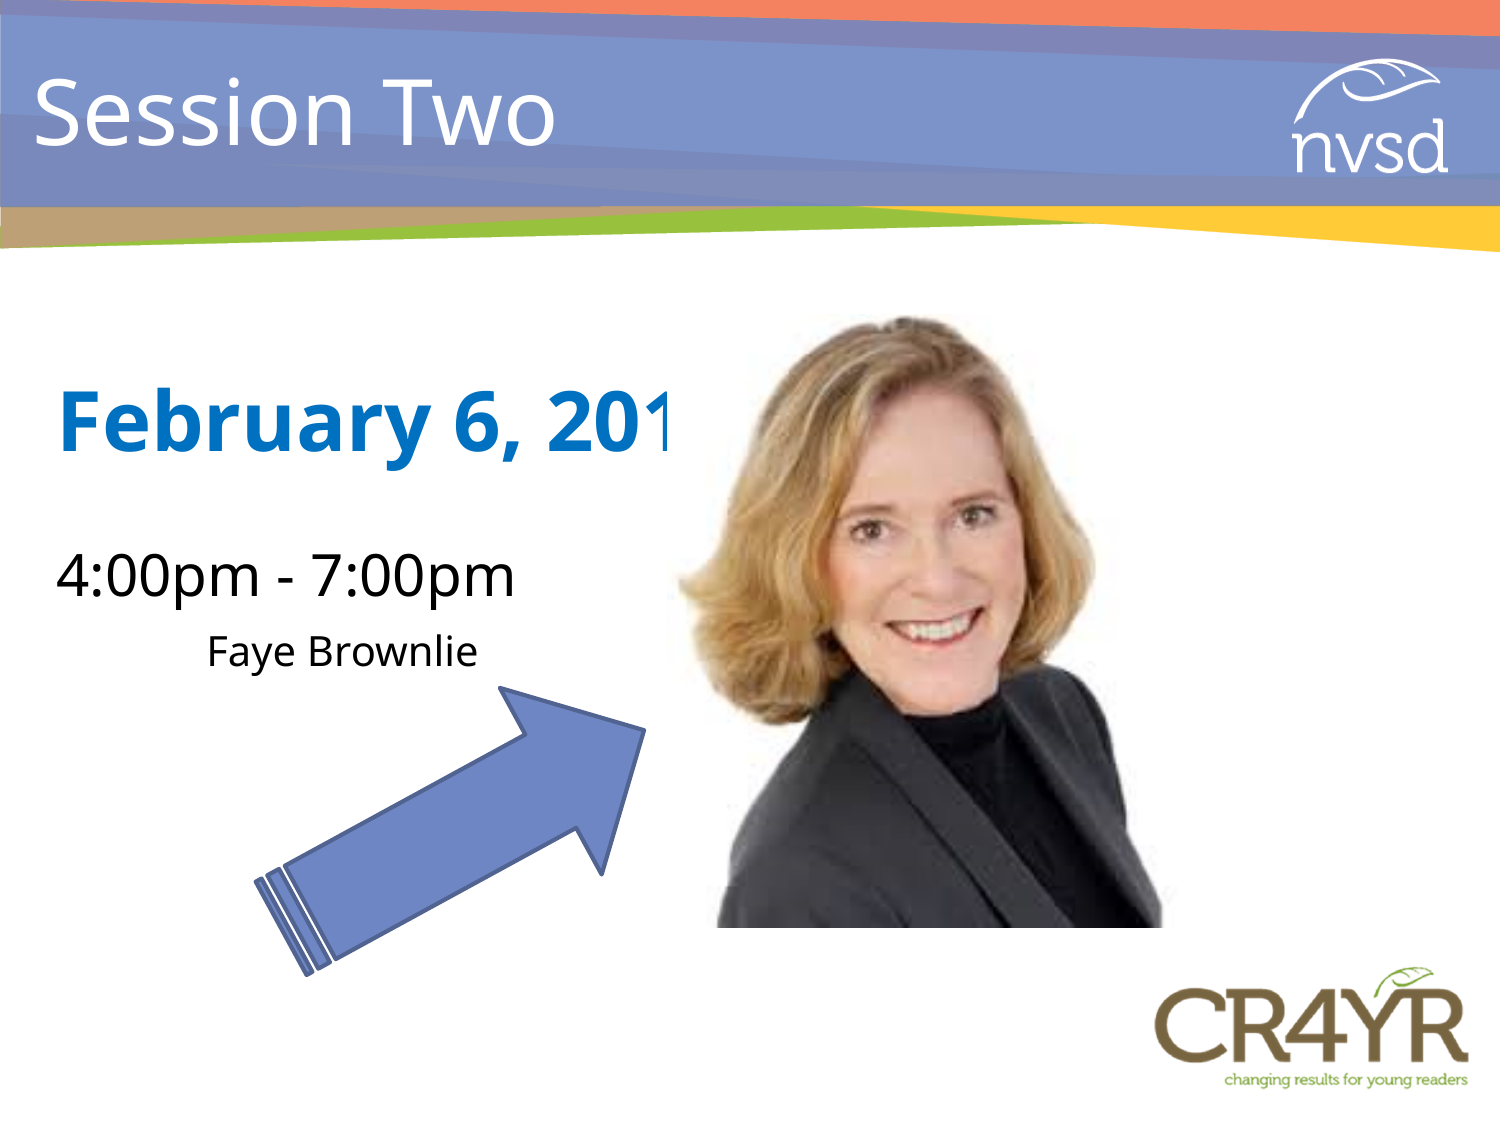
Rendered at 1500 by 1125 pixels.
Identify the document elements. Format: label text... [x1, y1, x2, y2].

title Session Two [17, 42, 1271, 193]
list February 6, 2017 4:00pm - 7:00pm Faye Brownlie [41, 290, 1436, 1049]
picture [0, 0, 1500, 1125]
text_box [253, 685, 647, 978]
